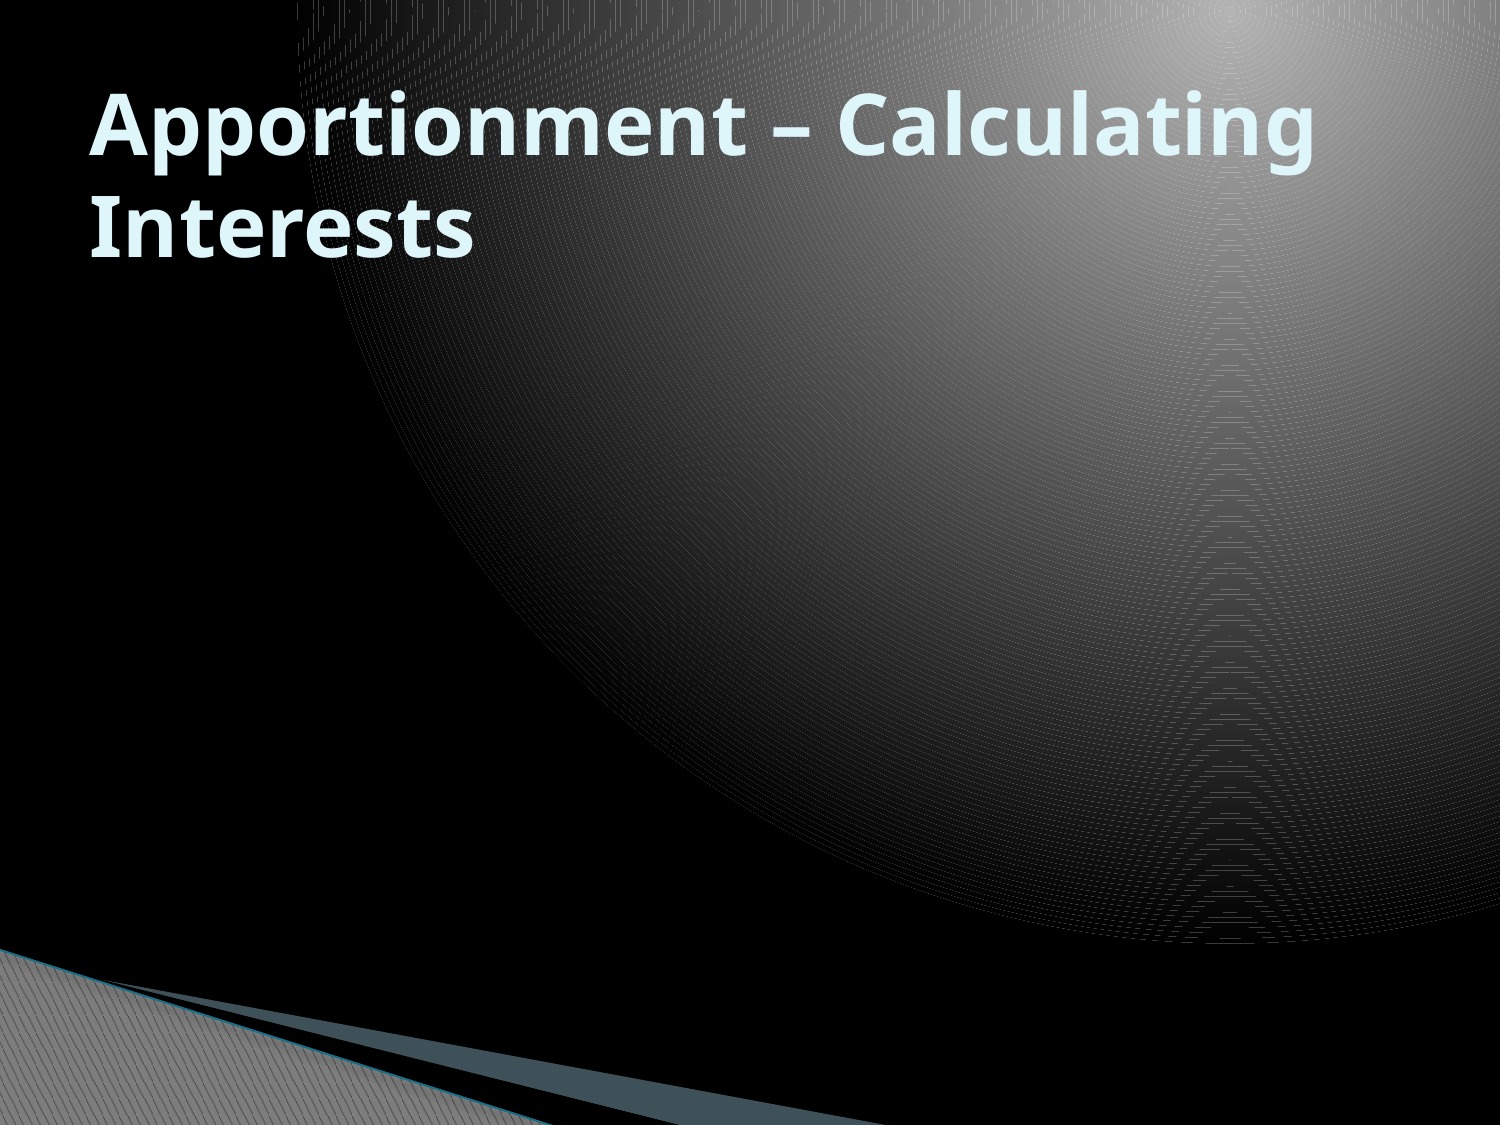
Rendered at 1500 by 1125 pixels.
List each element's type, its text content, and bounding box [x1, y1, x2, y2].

picture [0, 952, 543, 1125]
title Apportionment – Calculating Interests [75, 45, 1425, 300]
